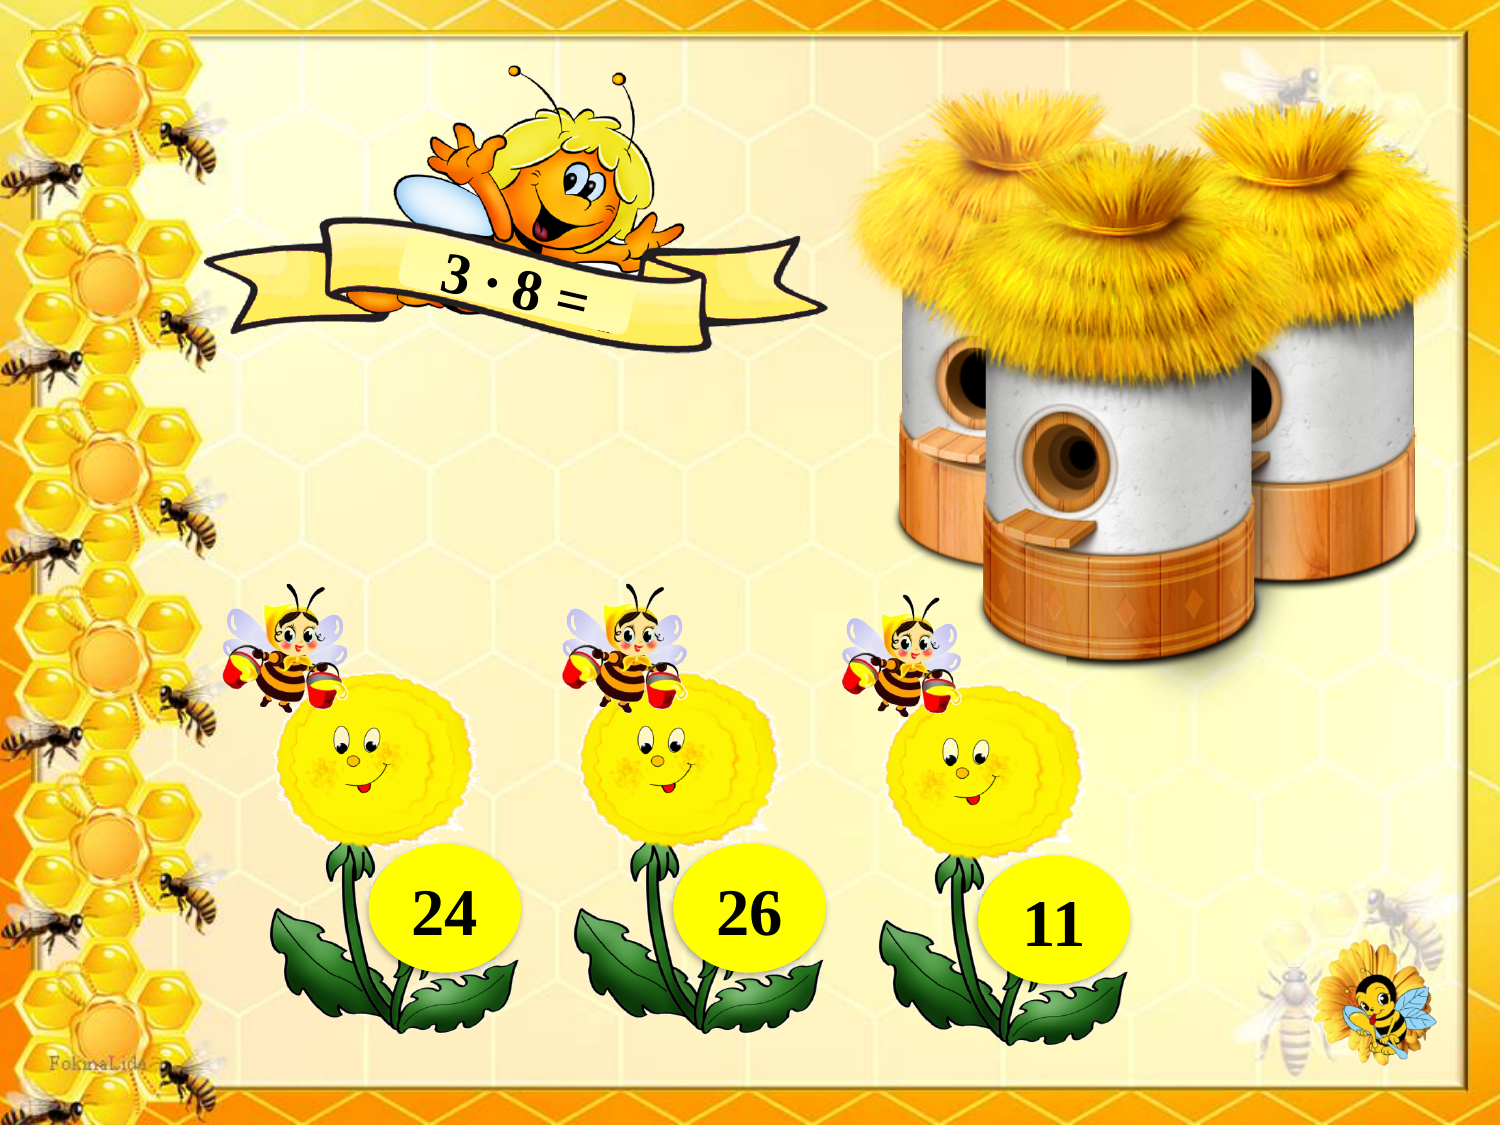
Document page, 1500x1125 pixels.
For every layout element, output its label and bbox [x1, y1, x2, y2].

picture [0, 0, 1500, 1125]
text_box [198, 58, 837, 376]
text_box [855, 655, 1155, 1079]
text_box [245, 644, 545, 1067]
text_box [550, 644, 850, 1067]
